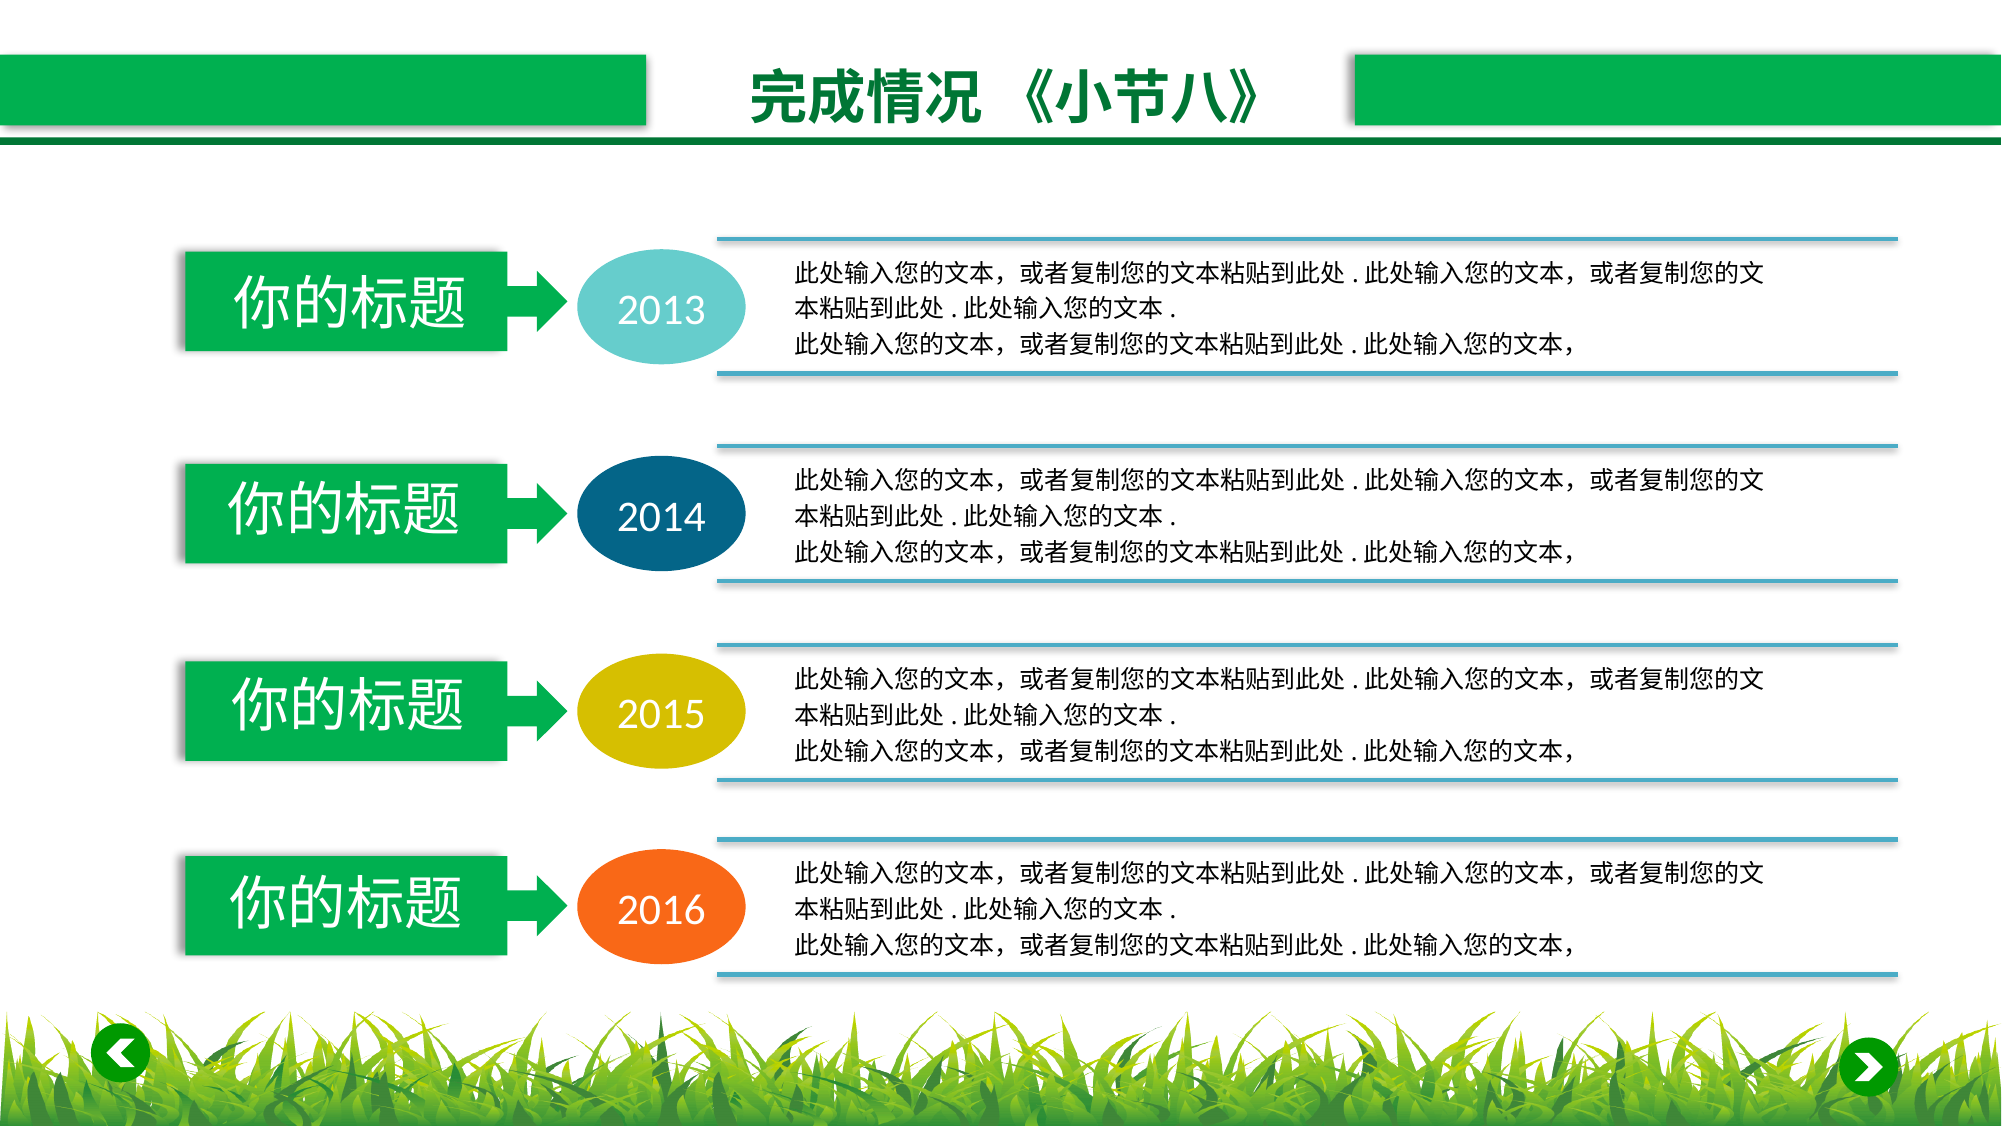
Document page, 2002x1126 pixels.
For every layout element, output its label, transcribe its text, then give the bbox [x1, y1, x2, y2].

text_box 2013 [575, 247, 748, 367]
text_box 2015 [575, 651, 748, 771]
text_box 此处输入您的文本，或者复制您的文本粘贴到此处.此处输入您的文本，或者复制您的文本粘贴到此处.此处输入您的文本. 此处输入您的文本，或者复制您的文本粘贴到此处.此处输入您的文本， [780, 850, 1781, 967]
text_box 此处输入您的文本，或者复制您的文本粘贴到此处.此处输入您的文本，或者复制您的文本粘贴到此处.此处输入您的文本. 此处输入您的文本，或者复制您的文本粘贴到此处.此处输入您的文本， [780, 457, 1781, 574]
picture [0, 1011, 2002, 1126]
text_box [185, 251, 568, 352]
text_box 2014 [575, 453, 748, 574]
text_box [185, 463, 568, 564]
text_box 2016 [575, 847, 748, 967]
text_box 完成情况 《小节八》 [734, 53, 1303, 138]
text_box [185, 855, 568, 956]
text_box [185, 661, 568, 762]
text_box 此处输入您的文本，或者复制您的文本粘贴到此处.此处输入您的文本，或者复制您的文本粘贴到此处.此处输入您的文本. 此处输入您的文本，或者复制您的文本粘贴到此处.此处输入您的文本， [780, 249, 1781, 367]
text_box 此处输入您的文本，或者复制您的文本粘贴到此处.此处输入您的文本，或者复制您的文本粘贴到此处.此处输入您的文本. 此处输入您的文本，或者复制您的文本粘贴到此处.此处输入您的文本， [780, 656, 1781, 773]
